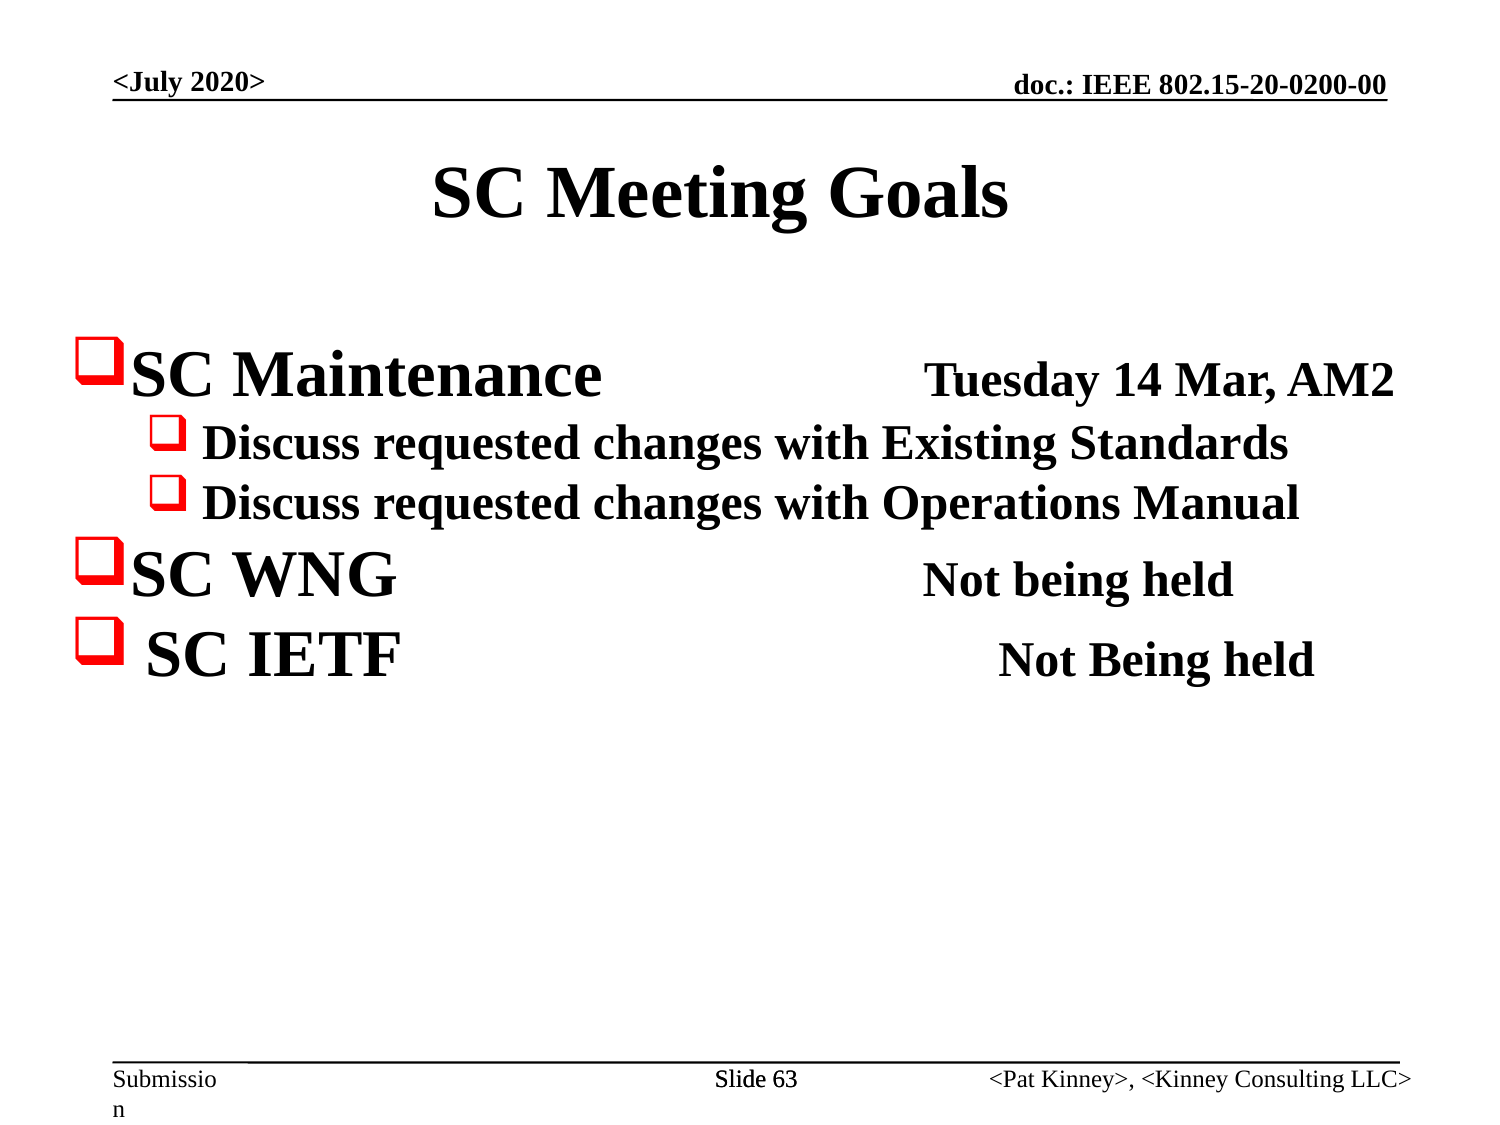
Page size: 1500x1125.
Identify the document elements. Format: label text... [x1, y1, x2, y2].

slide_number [112, 62, 375, 98]
title SC Meeting Goals [83, 125, 1359, 224]
footer <Pat Kinney>, <Kinney Consulting LLC> [900, 1062, 1413, 1093]
text_box Slide 63 [675, 1062, 838, 1093]
text_box SC Maintenance Tuesday 14 Mar, AM2 Discuss requested changes with Existing Standards Discuss requested changes with Operations Manual SC WNG Not being held SC IETF Not Being held [55, 224, 1450, 697]
